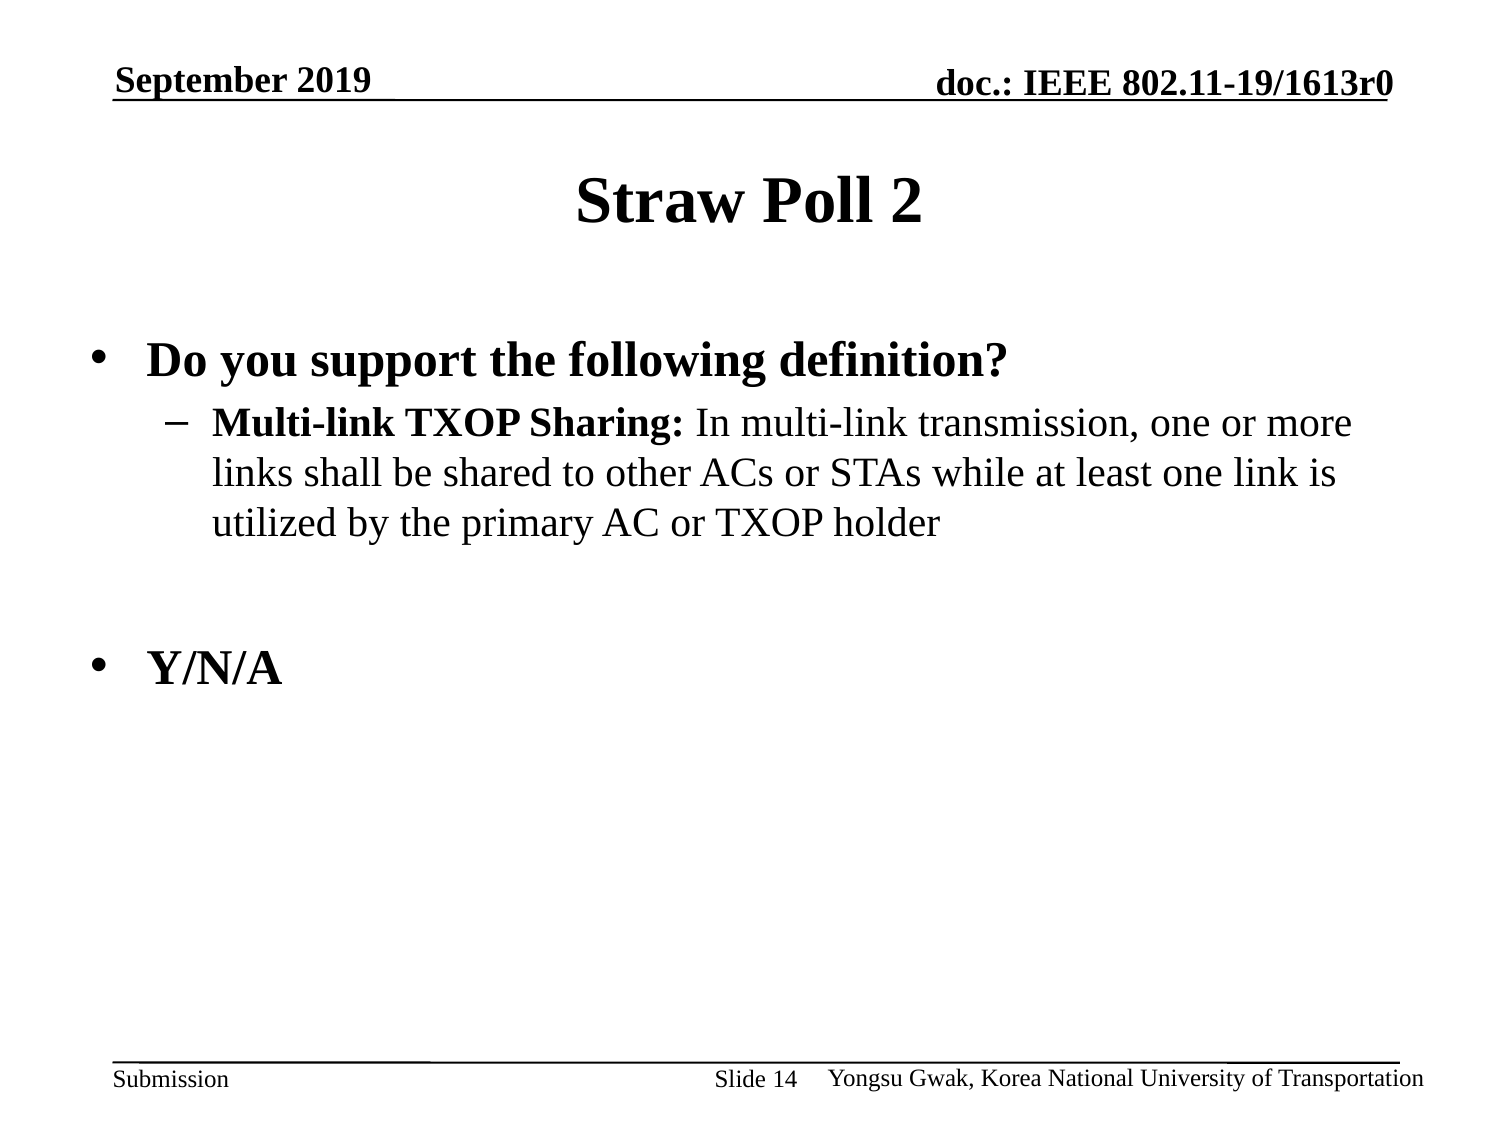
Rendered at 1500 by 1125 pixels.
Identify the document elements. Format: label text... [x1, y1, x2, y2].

title Straw Poll 2 [74, 101, 1426, 290]
list Do you support the following definition? Multi-link TXOP Sharing: In multi-link transmission, one or more links shall be shared to other ACs or STAs while at least one link is utilized by the primary AC or TXOP holder Y/N/A [74, 318, 1426, 1062]
